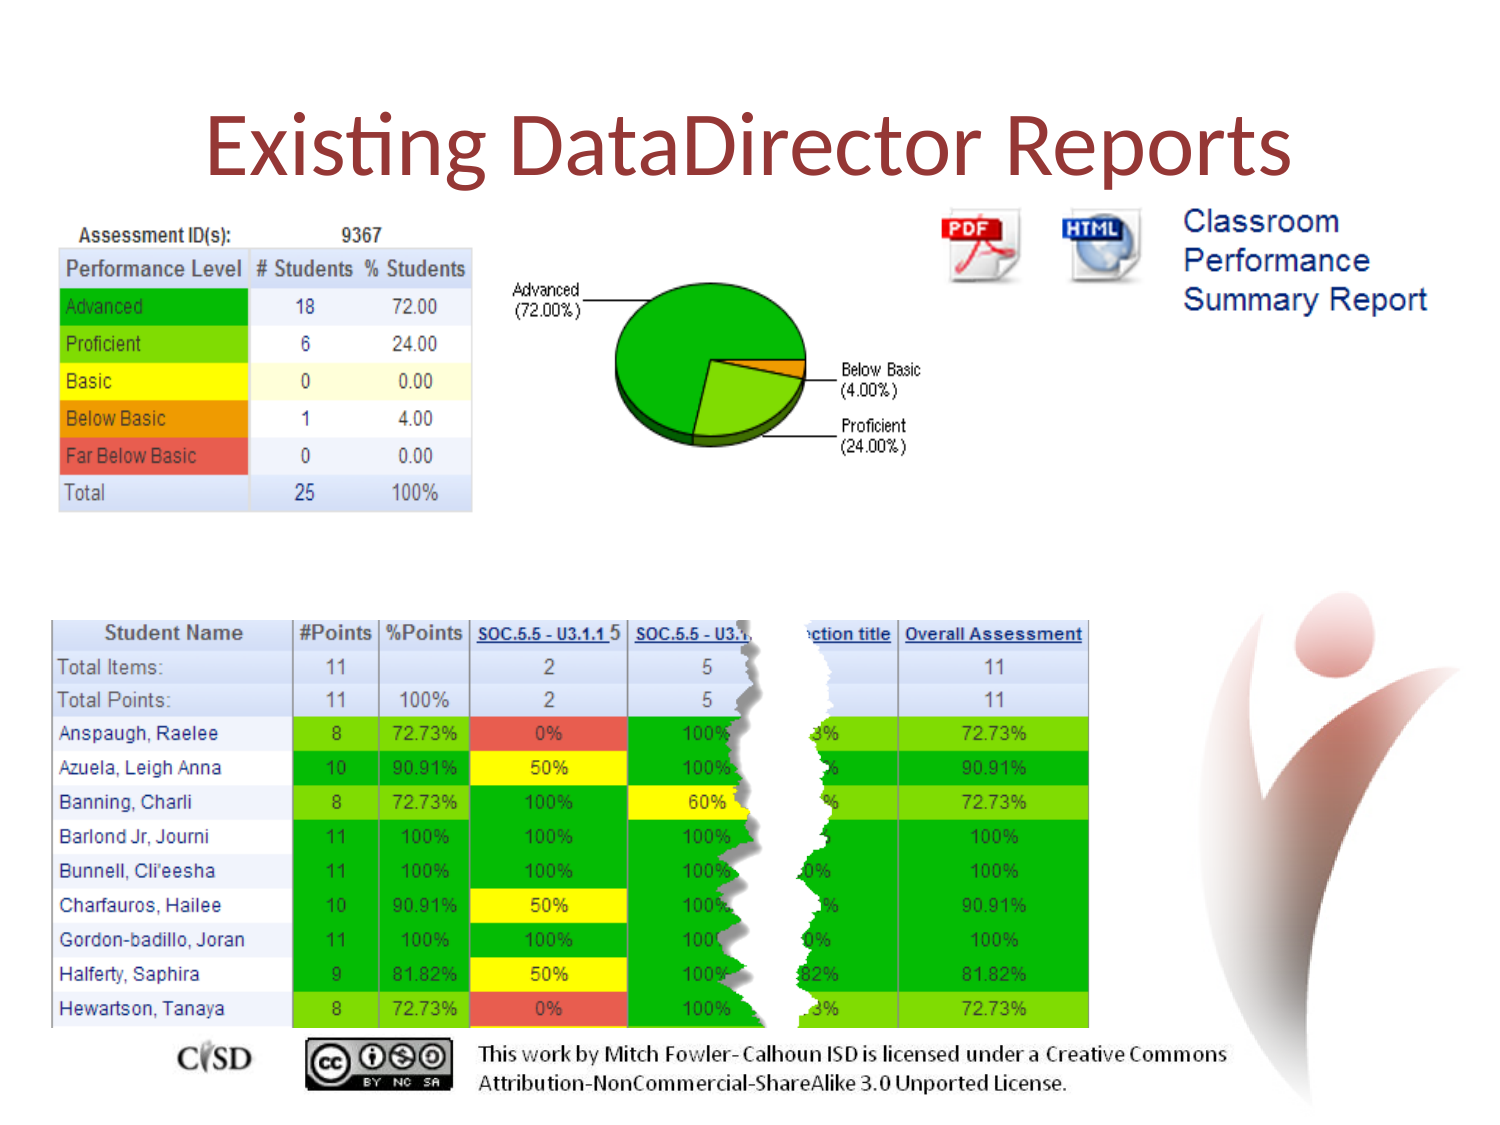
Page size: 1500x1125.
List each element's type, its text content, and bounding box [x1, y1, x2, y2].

picture [937, 199, 1444, 328]
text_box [49, 214, 938, 524]
picture [49, 620, 1242, 1105]
title Existing DataDirector Reports [75, 45, 1425, 212]
